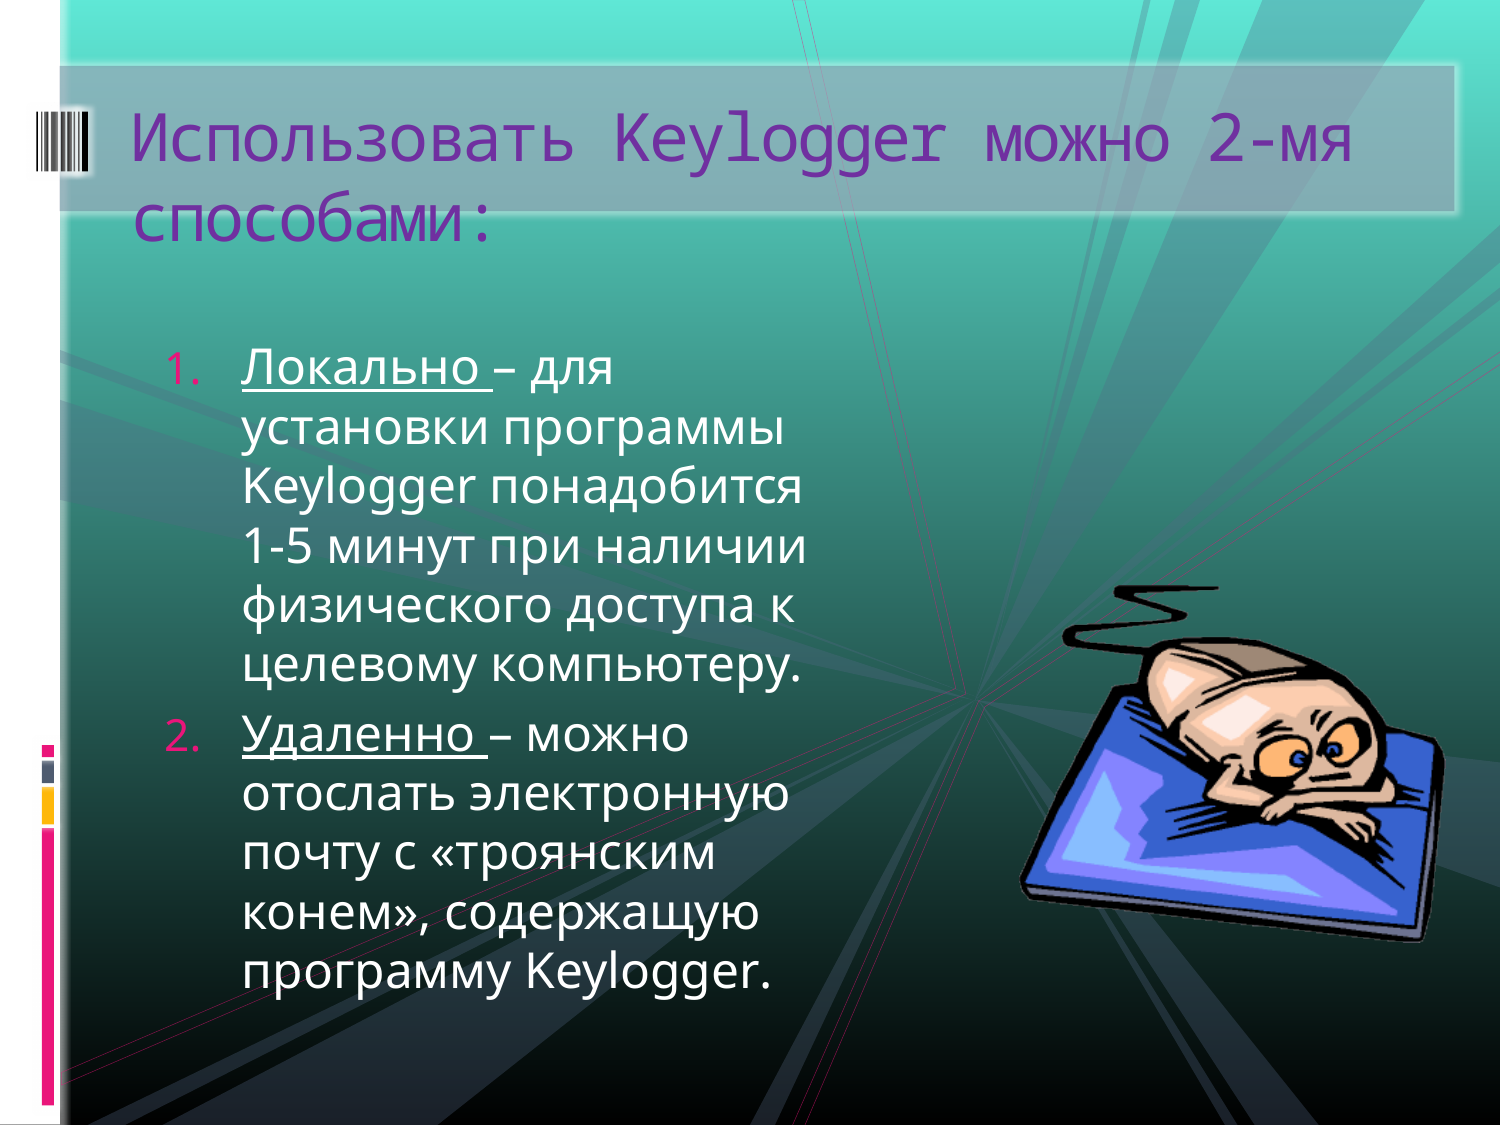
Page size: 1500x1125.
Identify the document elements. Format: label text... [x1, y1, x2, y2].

list Локально – для установки программы Keylogger понадобится 1-5 минут при наличии физического доступа к целевому компьютеру. Удаленно – можно отослать электронную почту с «троянским конем», содержащую программу Keylogger. [82, 328, 844, 1102]
picture [1018, 585, 1446, 943]
title Использовать Keylogger можно 2-мя способами: [115, 83, 1454, 212]
